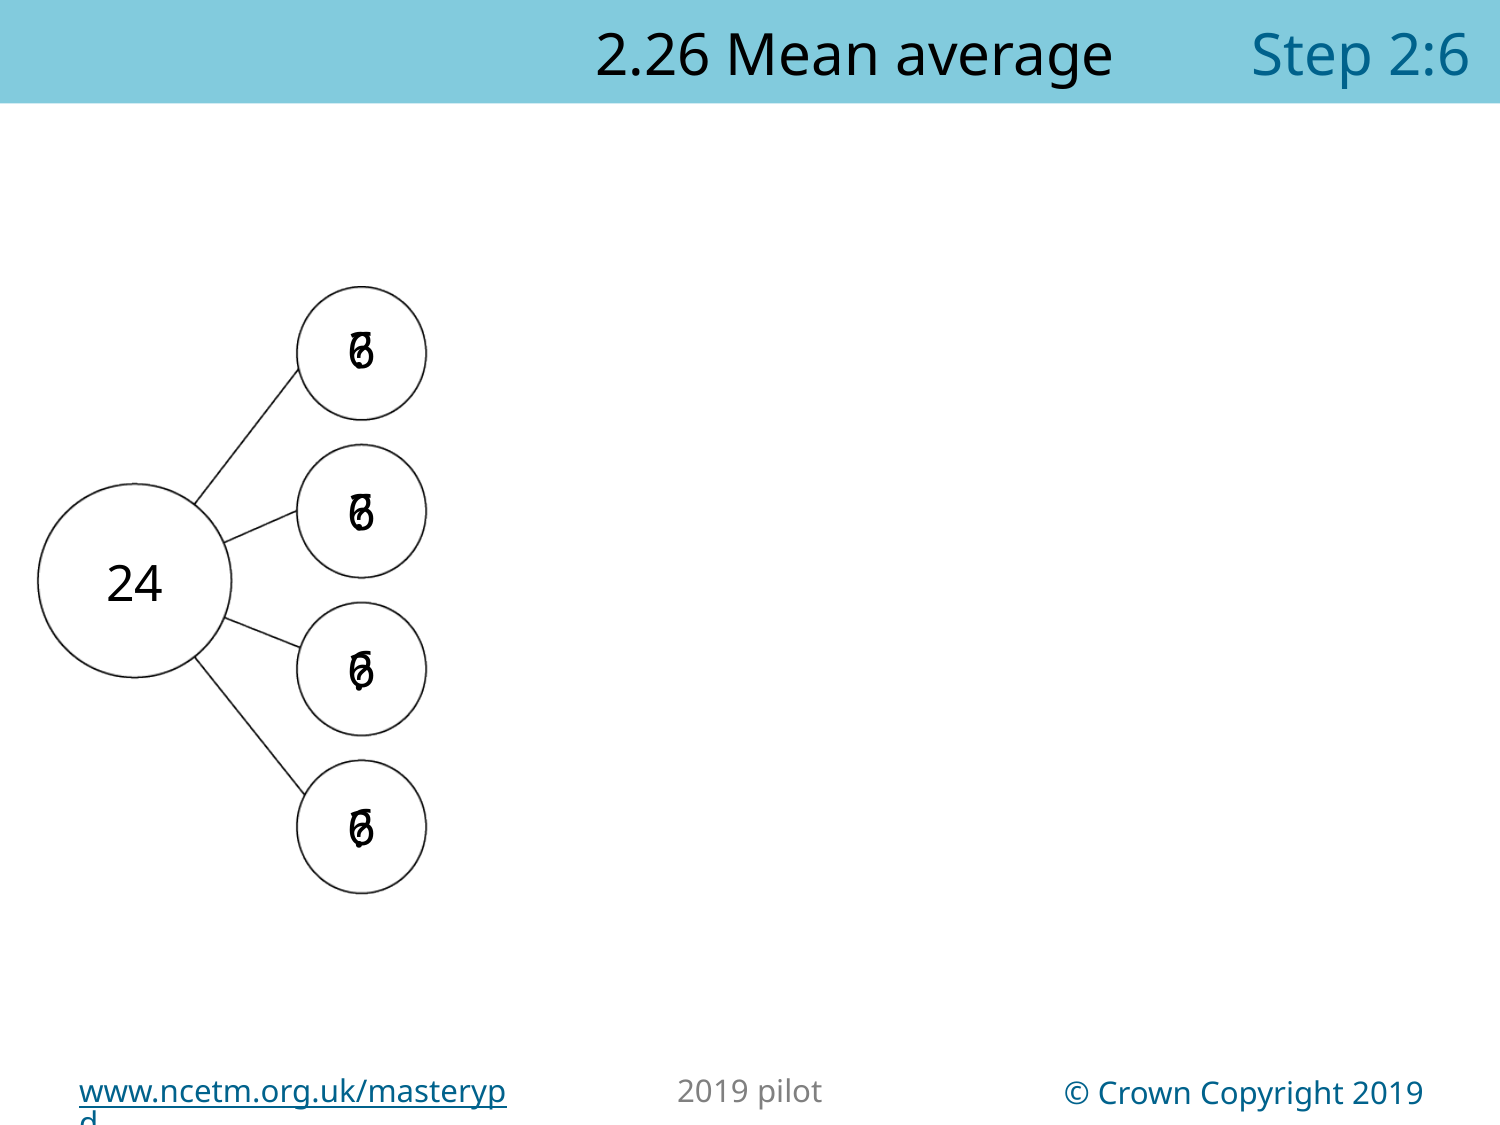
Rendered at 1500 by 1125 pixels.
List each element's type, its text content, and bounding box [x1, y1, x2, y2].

list 2.26 Mean average Step 2:6 [0, 0, 1500, 104]
picture [0, 286, 720, 919]
